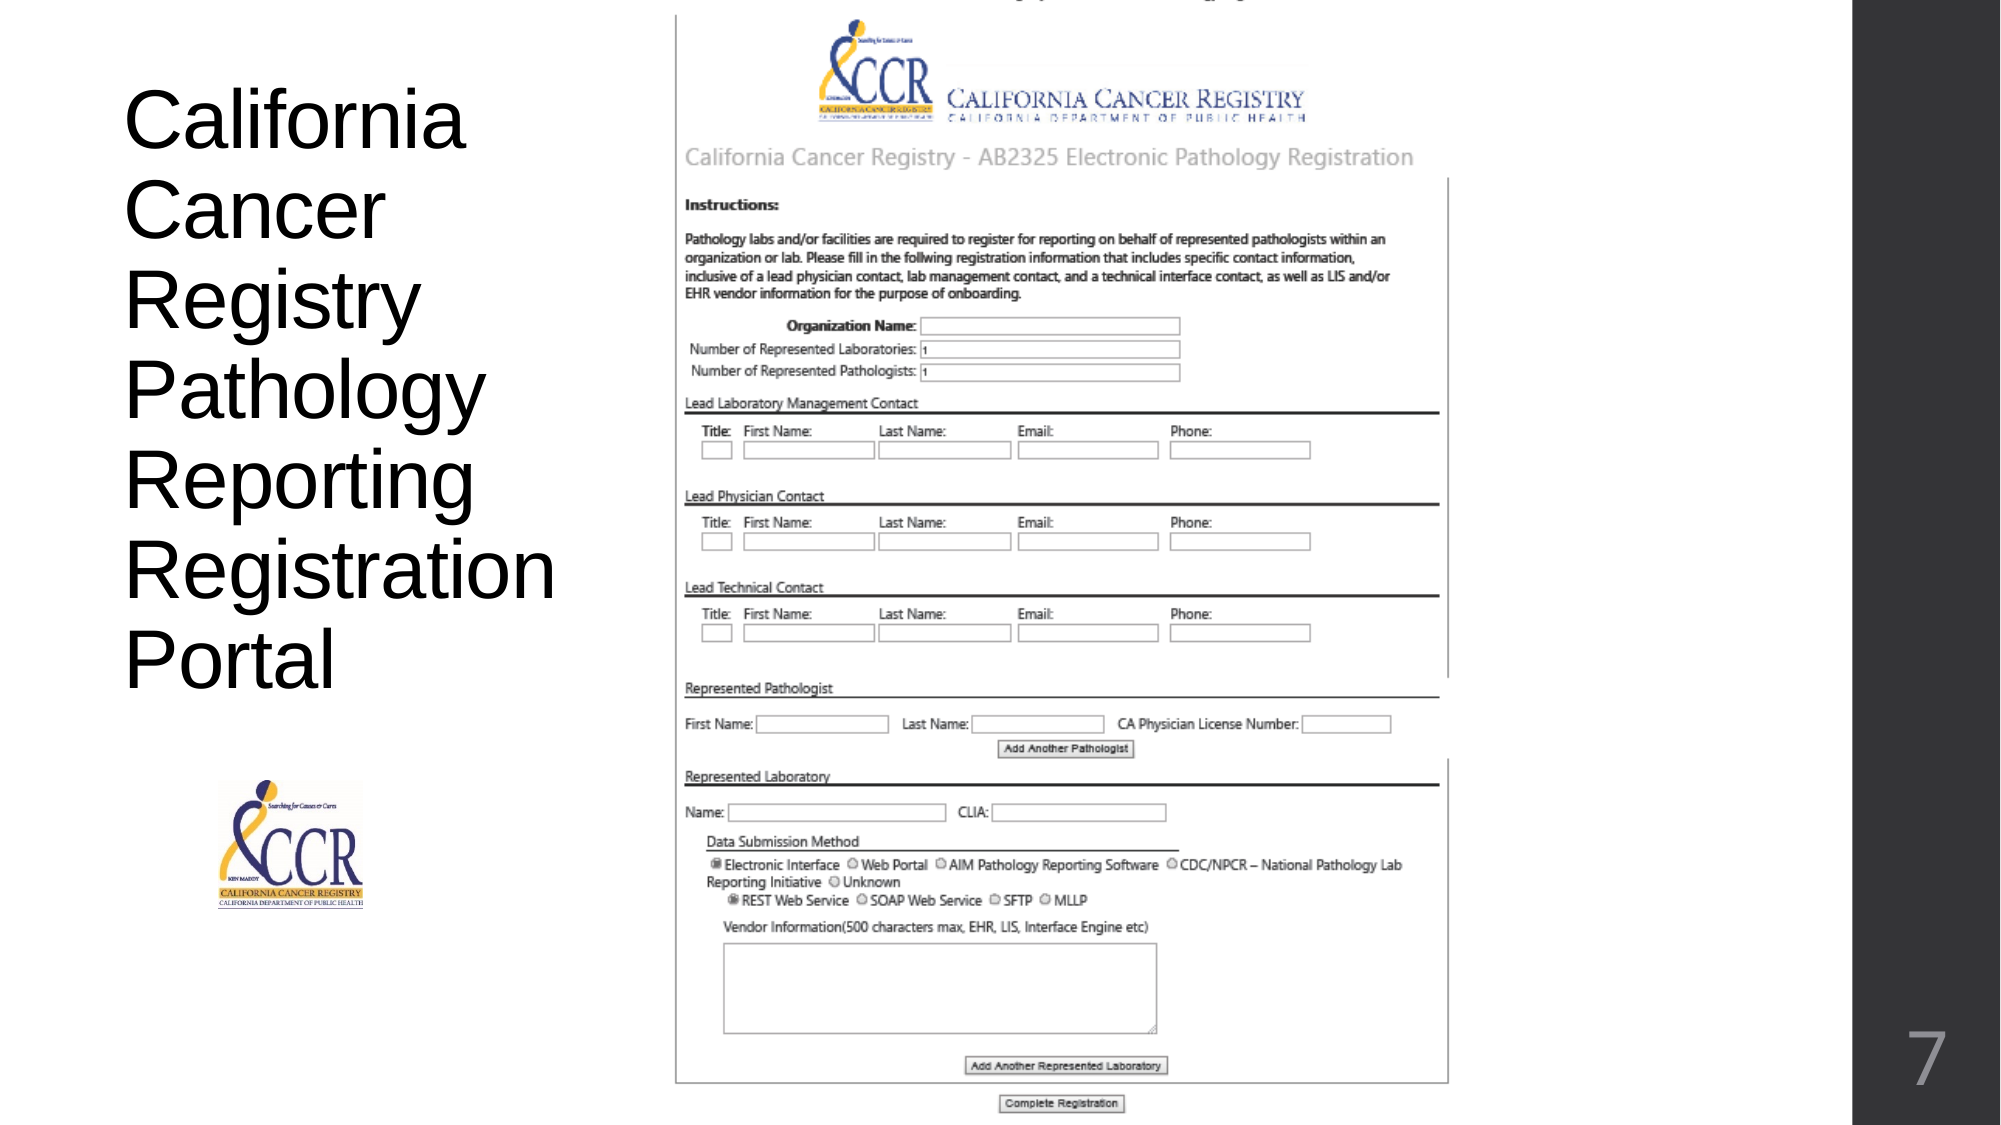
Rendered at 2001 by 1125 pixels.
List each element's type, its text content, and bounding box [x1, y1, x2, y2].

picture [218, 780, 363, 910]
slide_number 7 [1852, 1012, 2000, 1110]
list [586, 0, 1536, 1125]
title California Cancer Registry Pathology Reporting Registration Portal [108, 64, 580, 715]
